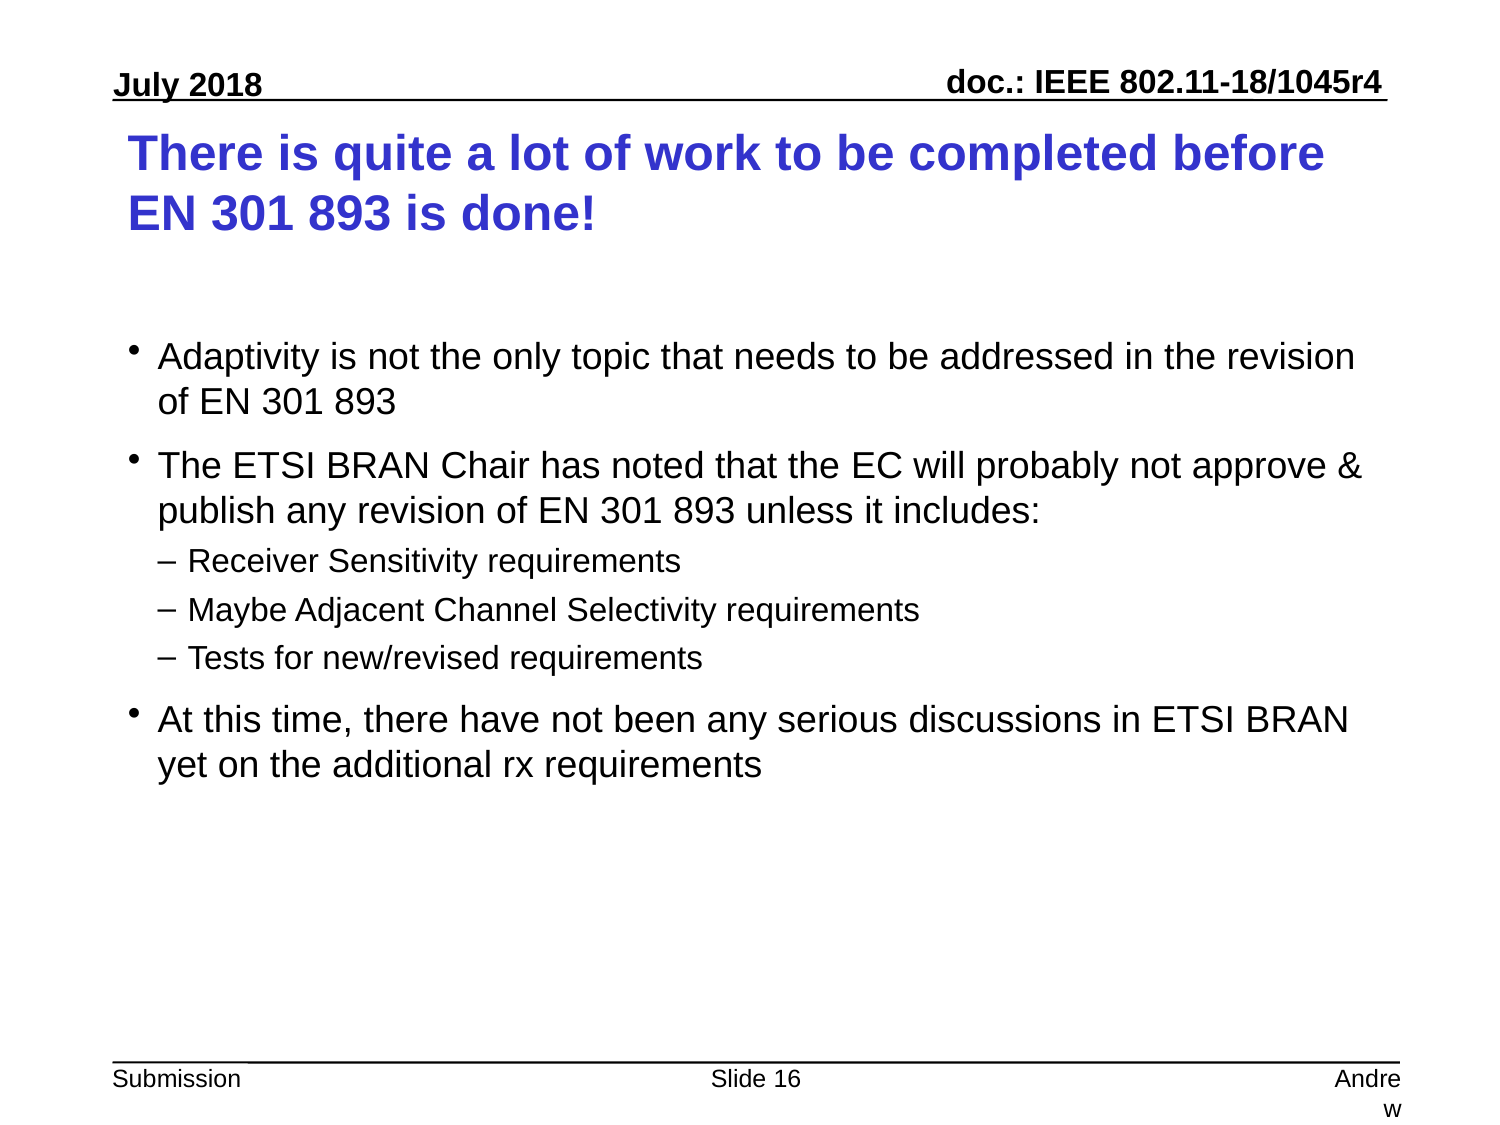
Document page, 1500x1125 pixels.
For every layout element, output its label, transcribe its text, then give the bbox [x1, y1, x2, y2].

title There is quite a lot of work to be completed before EN 301 893 is done! [112, 112, 1388, 288]
slide_number Slide 16 [709, 1061, 803, 1093]
footer Andrew Myles, Cisco [1320, 1061, 1402, 1093]
list Adaptivity is not the only topic that needs to be addressed in the revision of EN 301 893 The ETSI BRAN Chair has noted that the EC will probably not approve & publish any revision of EN 301 893 unless it includes: Receiver Sensitivity requirements Maybe Adjacent Channel Selectivity requirements Tests for new/revised requirements At this time, there have not been any serious discussions in ETSI BRAN yet on the additional rx requirements [112, 324, 1388, 1000]
